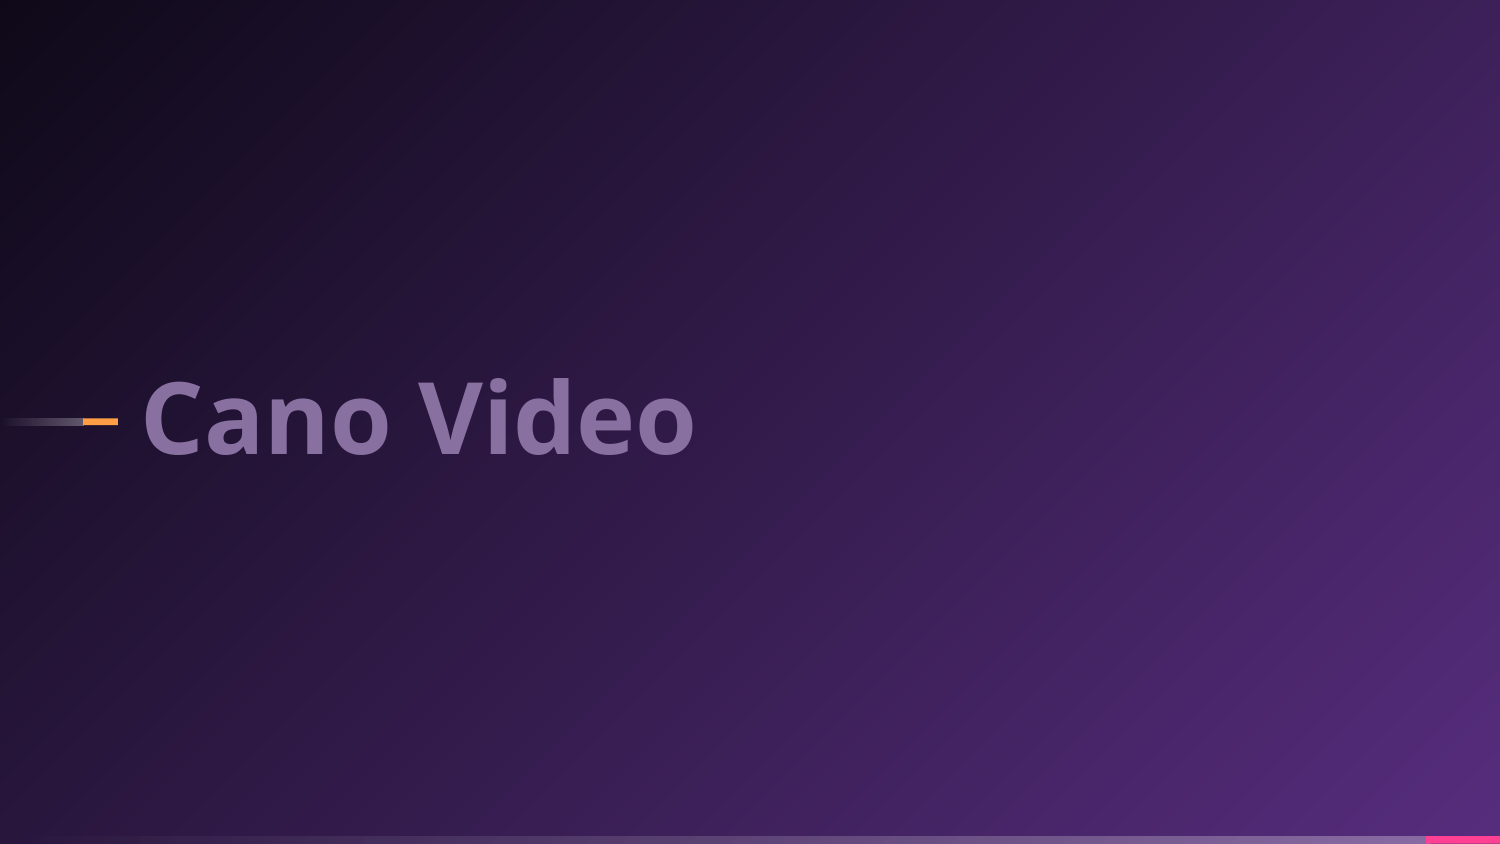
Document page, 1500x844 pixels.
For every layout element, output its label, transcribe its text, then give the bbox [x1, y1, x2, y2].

title Cano Video [140, 223, 979, 621]
